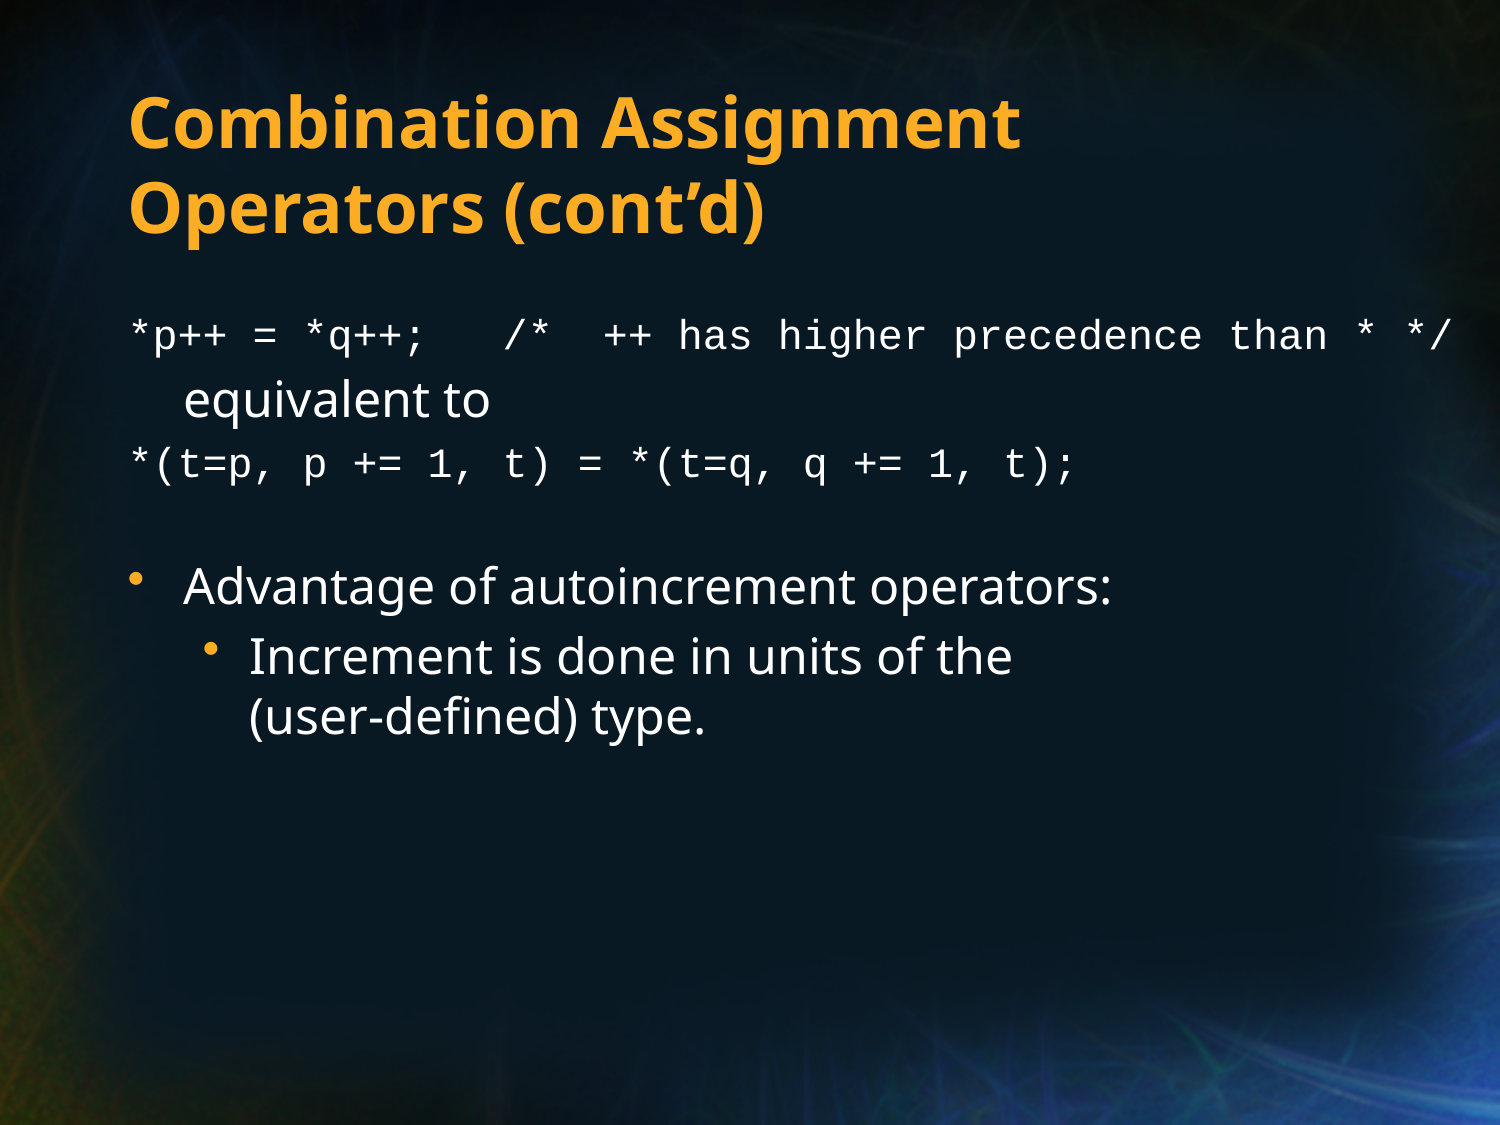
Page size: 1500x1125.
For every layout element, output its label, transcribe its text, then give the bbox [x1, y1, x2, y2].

title Combination Assignment Operators (cont’d) [112, 99, 1388, 225]
picture [0, 0, 1500, 1125]
list *p++ = *q++; /* ++ has higher precedence than * */ equivalent to *(t=p, p += 1, t) = *(t=q, q += 1, t); Advantage of autoincrement operators: Increment is done in units of the (user-defined) type. [112, 299, 1500, 1113]
